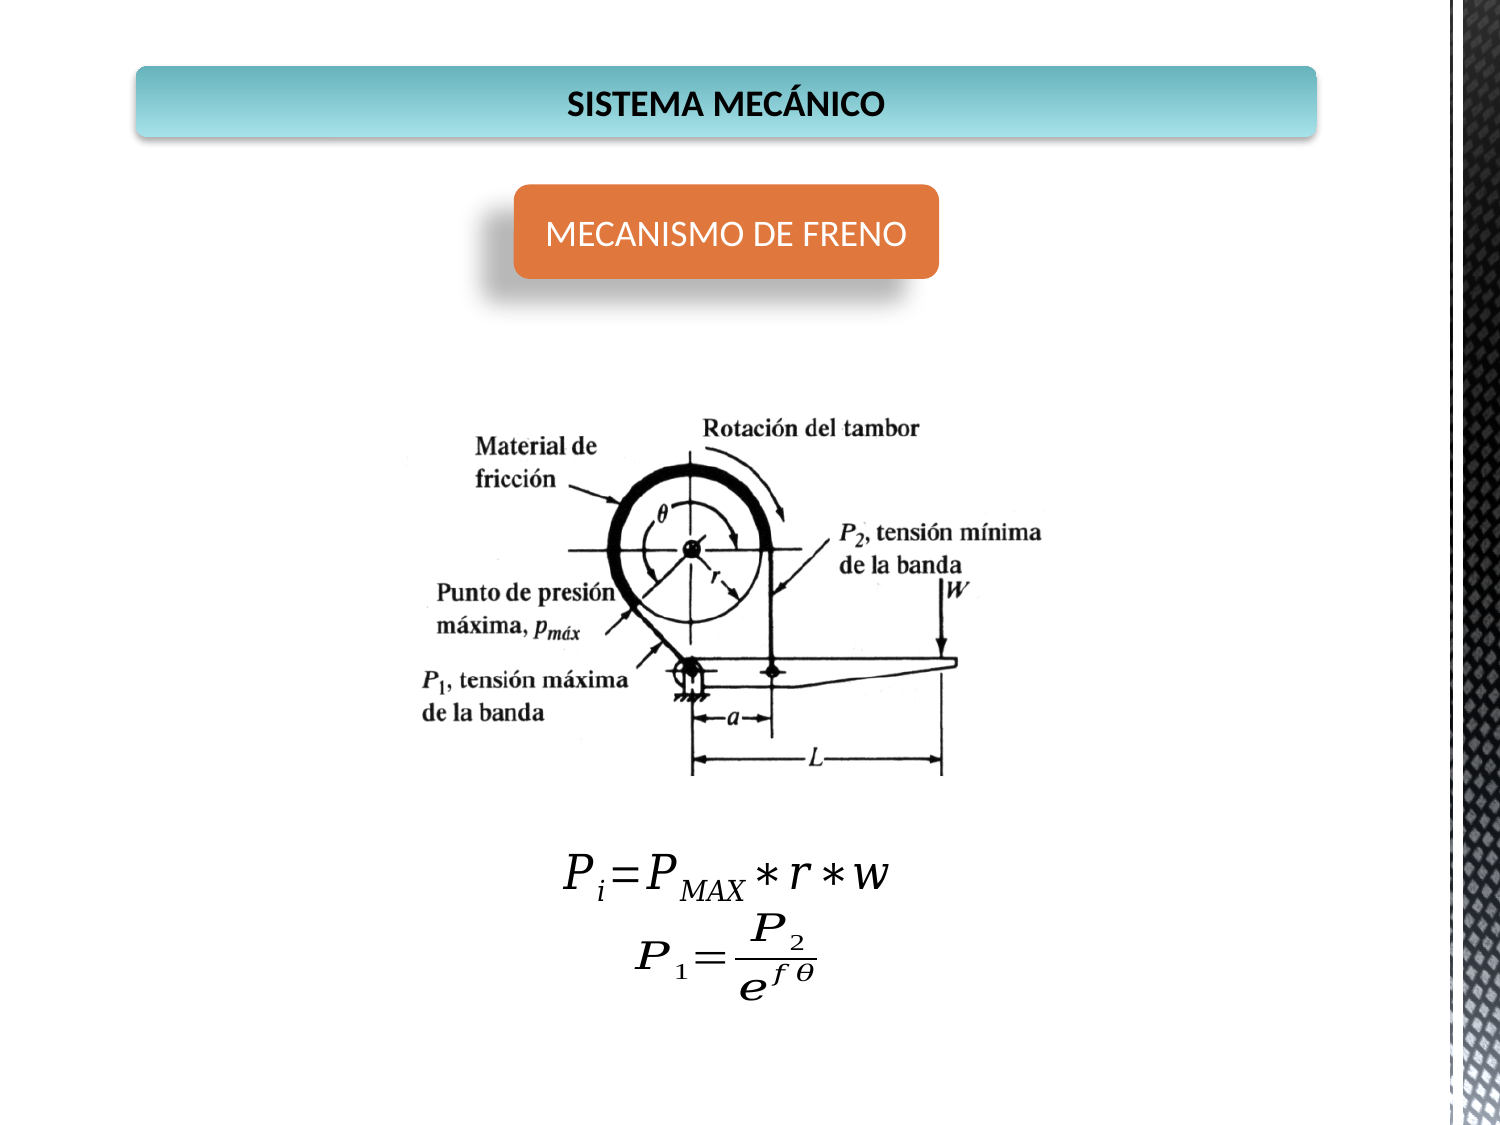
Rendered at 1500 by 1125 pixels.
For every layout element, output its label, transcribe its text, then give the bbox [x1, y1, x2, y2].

picture [1447, 0, 1500, 1125]
picture [402, 396, 1050, 788]
text_box SISTEMA MECÁNICO [134, 65, 1318, 138]
text_box MECANISMO DE FRENO [512, 183, 941, 281]
